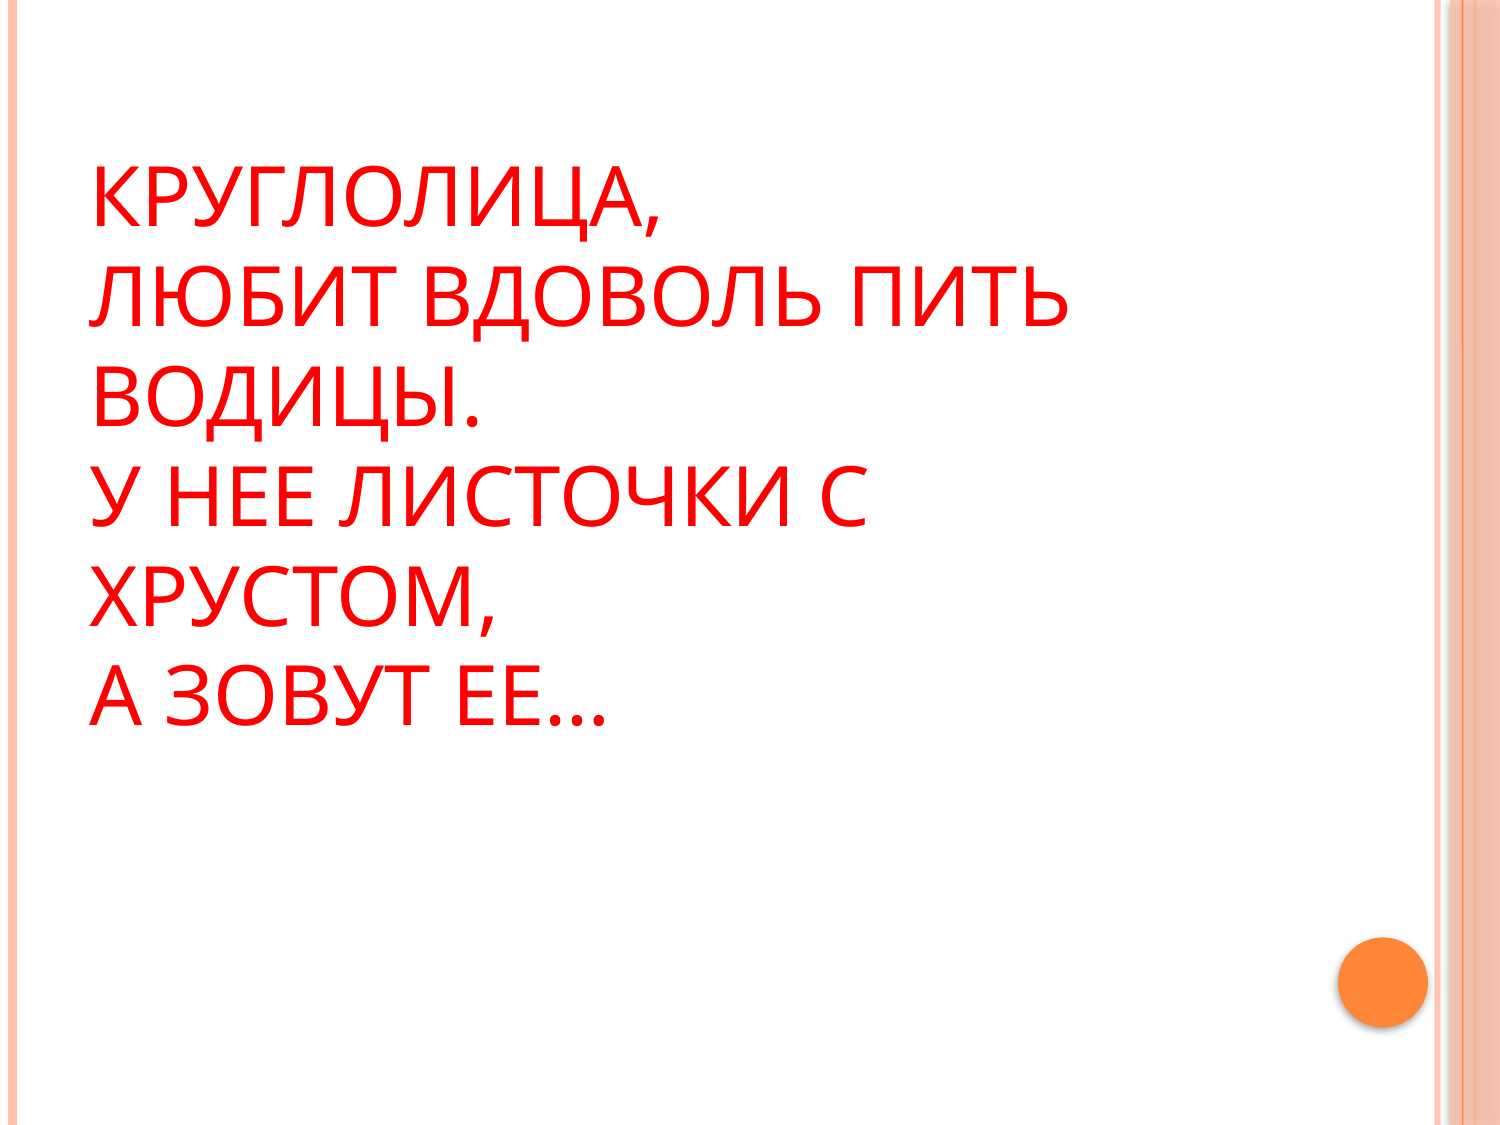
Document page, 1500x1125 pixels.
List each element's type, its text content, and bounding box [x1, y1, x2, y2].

title Круглолица, Любит вдоволь пить водицы. У нее листочки с хрустом, А зовут ее… [75, 45, 1278, 750]
